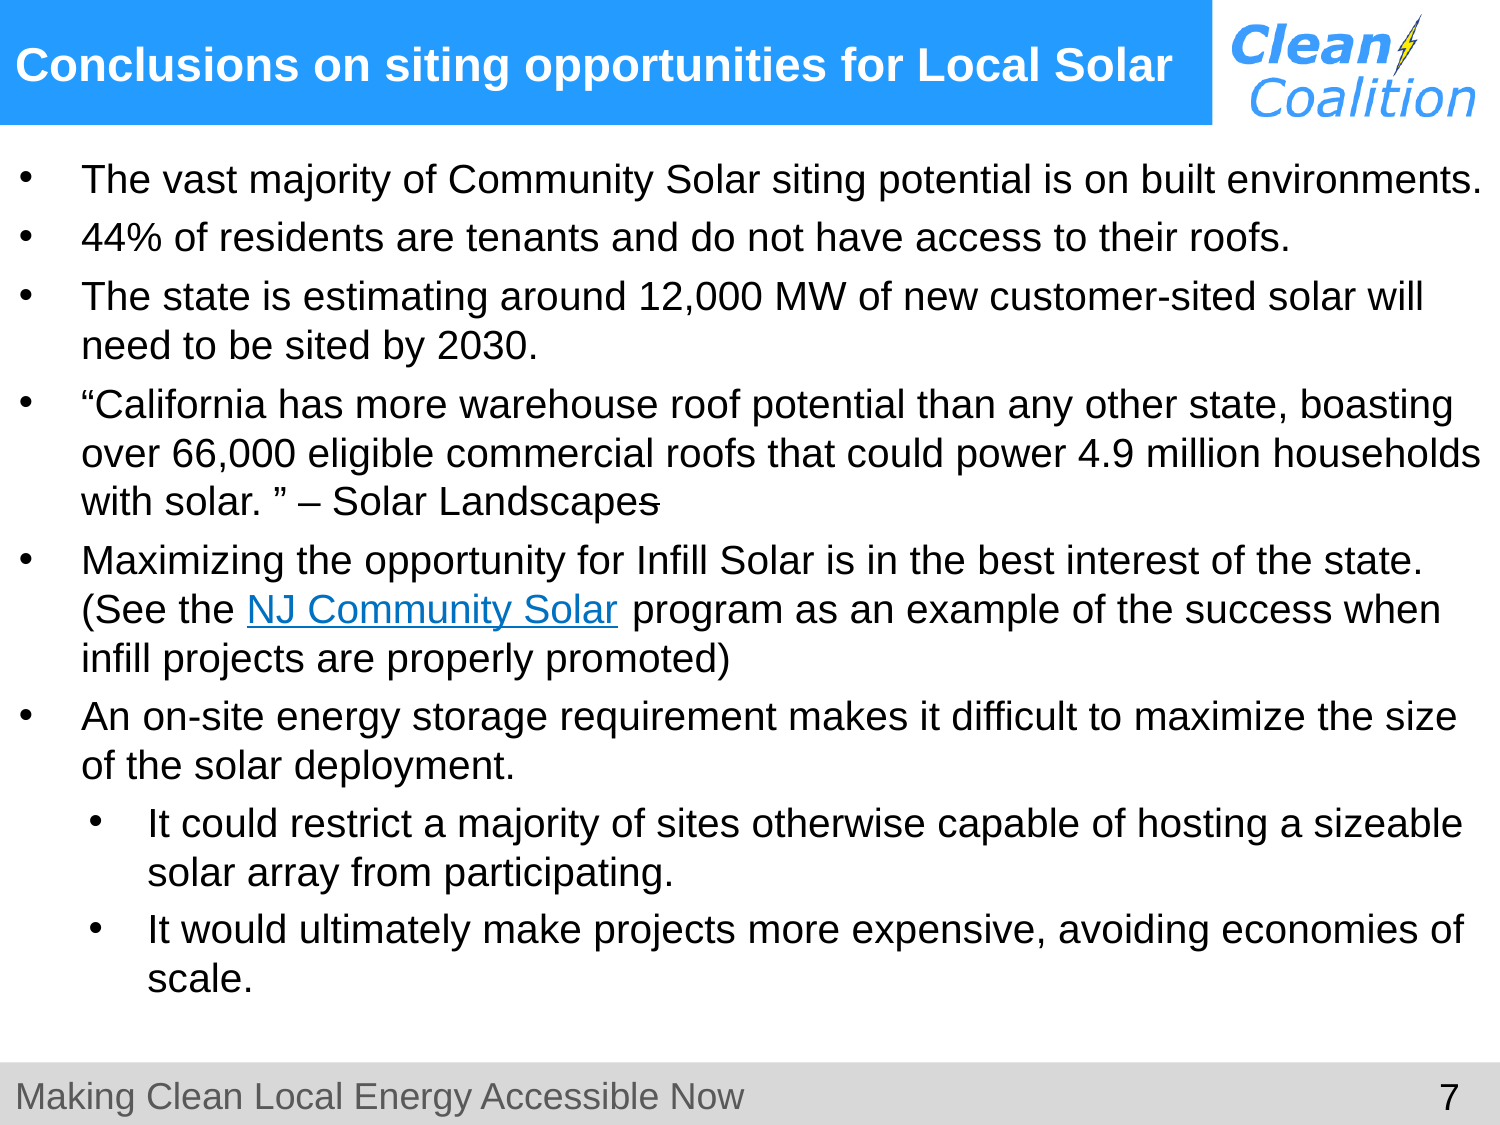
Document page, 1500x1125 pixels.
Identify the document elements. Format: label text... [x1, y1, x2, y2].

list The vast majority of Community Solar siting potential is on built environments. 44% of residents are tenants and do not have access to their roofs. The state is estimating around 12,000 MW of new customer-sited solar will need to be sited by 2030. “California has more warehouse roof potential than any other state, boasting over 66,000 eligible commercial roofs that could power 4.9 million households with solar. ” – Solar Landscapes Maximizing the opportunity for Infill Solar is in the best interest of the state. (See the NJ Community Solar program as an example of the success when infill projects are properly promoted) An on-site energy storage requirement makes it difficult to maximize the size of the solar deployment. It could restrict a majority of sites otherwise capable of hosting a sizeable solar array from participating. It would ultimately make projects more expensive, avoiding economies of scale. [0, 144, 1500, 1040]
title Conclusions on siting opportunities for Local Solar [0, 0, 1200, 125]
picture [1232, 14, 1475, 117]
